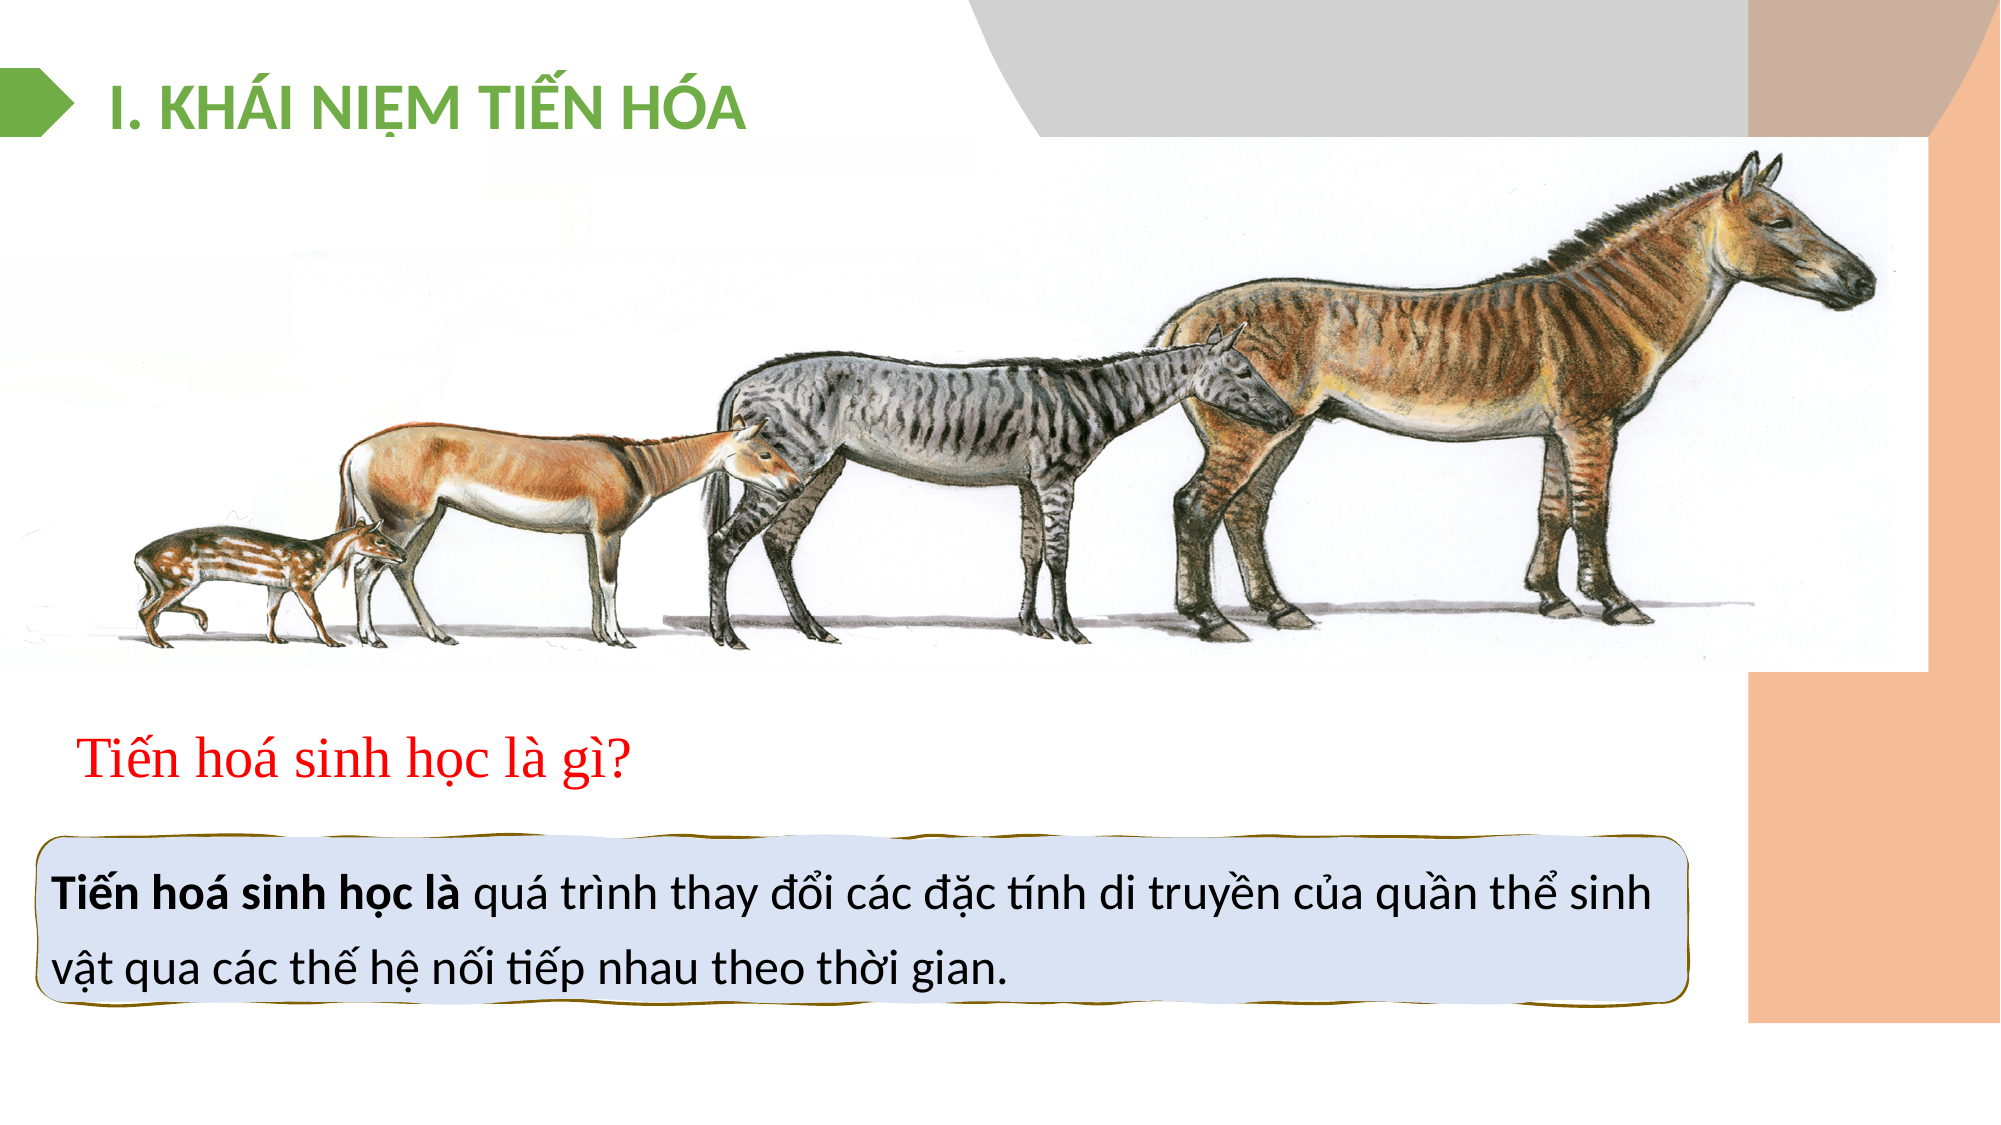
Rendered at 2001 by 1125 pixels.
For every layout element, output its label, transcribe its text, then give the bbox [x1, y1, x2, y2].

text_box Tiến hoá sinh học là quá trình thay đổi các đặc tính di truyền của quần thể sinh vật qua các thế hệ nối tiếp nhau theo thời gian. [34, 832, 1691, 1008]
text_box [0, 67, 76, 137]
text_box Tiến hoá sinh học là gì? [61, 711, 648, 797]
picture [0, 137, 1929, 672]
text_box I. KHÁI NIỆM TIẾN HÓA [93, 55, 897, 137]
